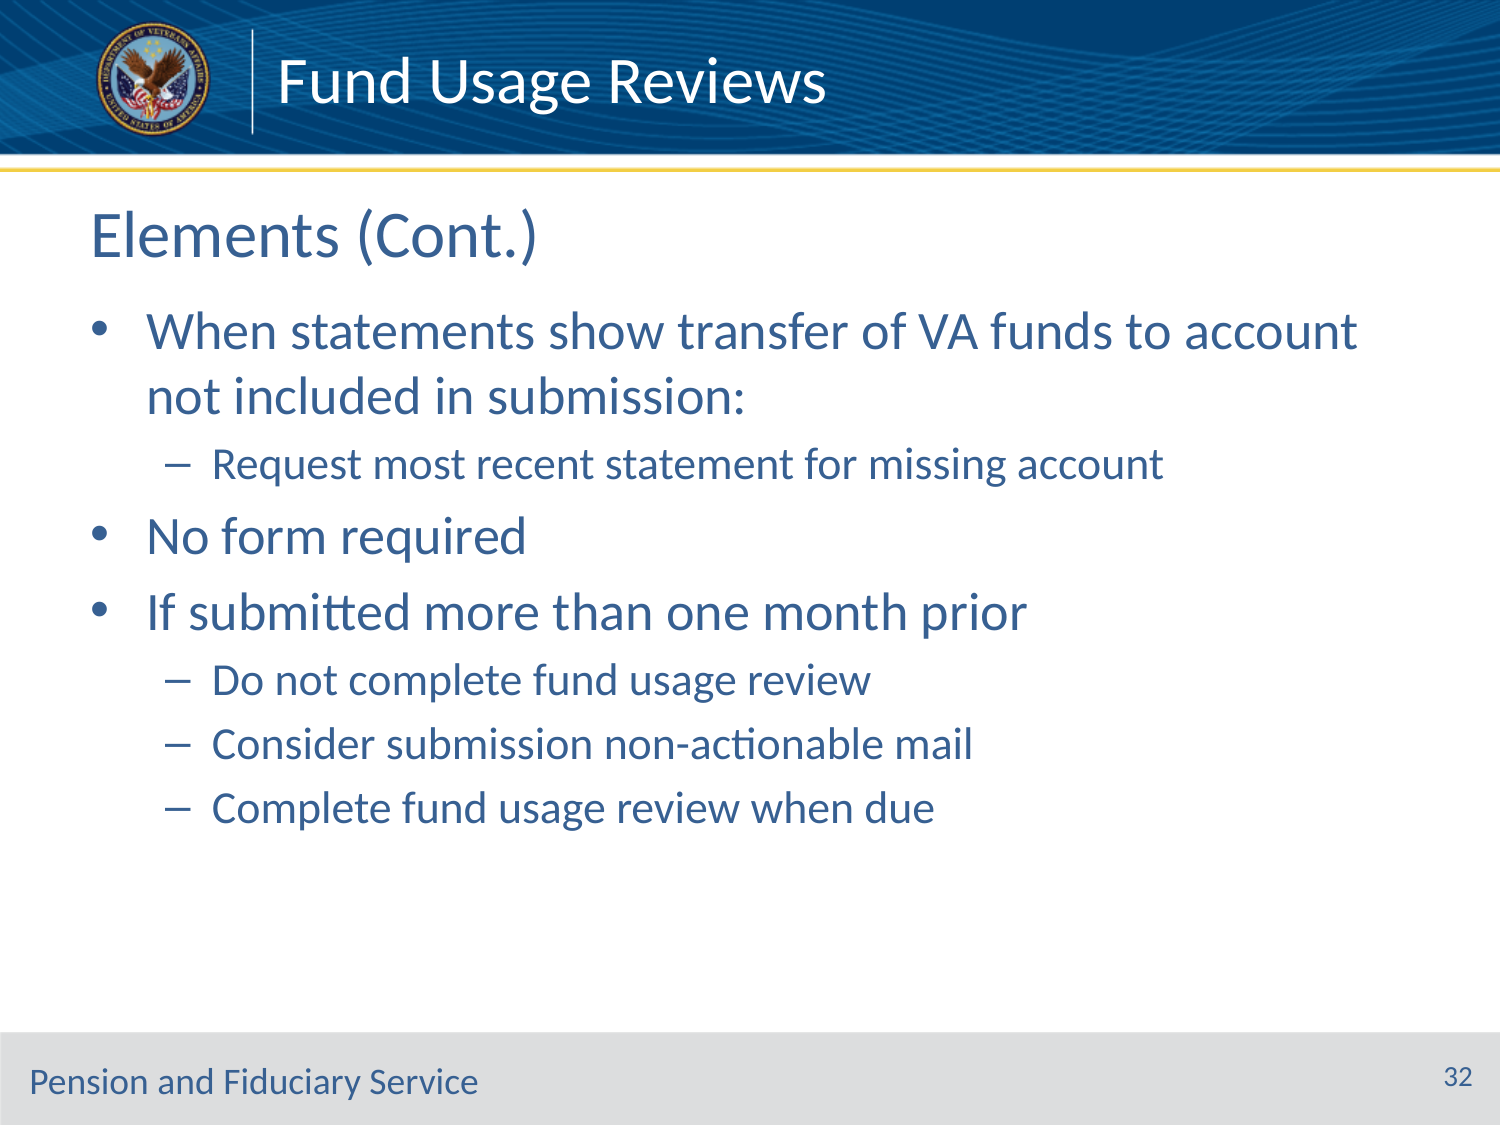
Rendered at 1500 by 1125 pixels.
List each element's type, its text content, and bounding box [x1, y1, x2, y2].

list When statements show transfer of VA funds to account not included in submission: Request most recent statement for missing account No form required If submitted more than one month prior Do not complete fund usage review Consider submission non-actionable mail Complete fund usage review when due [75, 287, 1425, 1005]
picture [0, 1032, 1500, 1125]
slide_number 32 [1137, 1050, 1488, 1110]
title Elements (Cont.) [75, 200, 1250, 263]
picture [0, 0, 1500, 172]
text_box Fund Usage Reviews [262, 20, 1338, 133]
